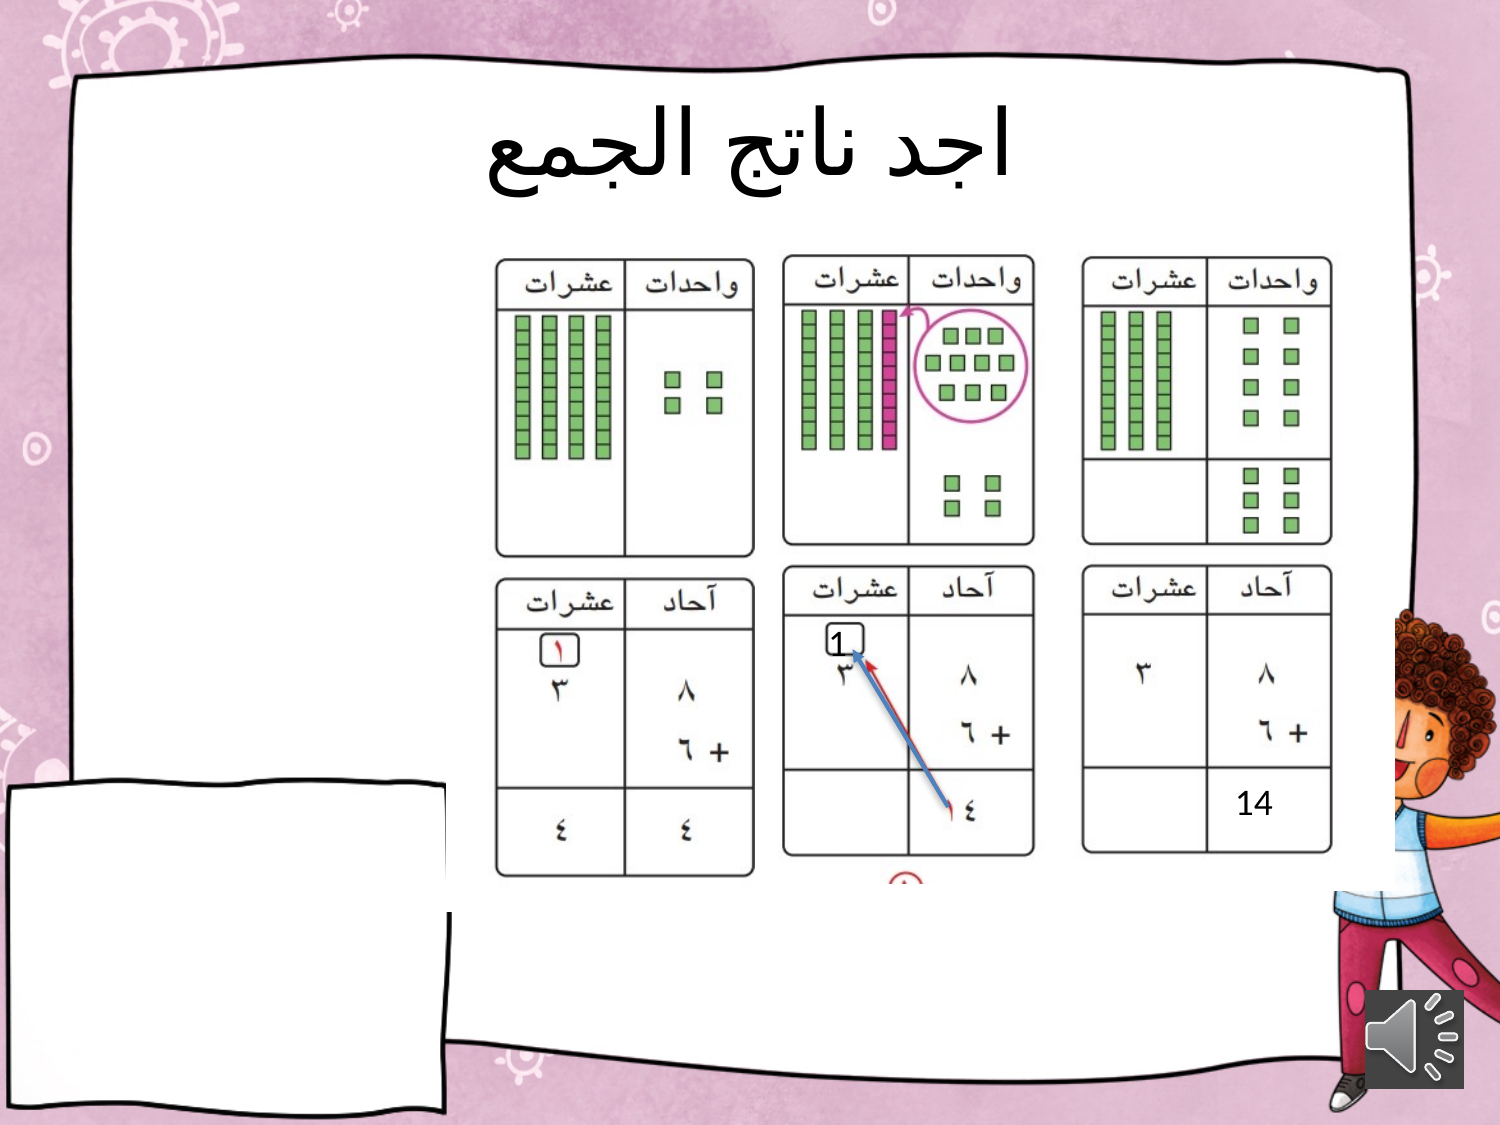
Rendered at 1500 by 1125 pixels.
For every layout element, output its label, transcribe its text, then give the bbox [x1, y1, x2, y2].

picture [0, 0, 1500, 1125]
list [1076, 241, 1395, 891]
title اجد ناتج الجمع [75, 45, 1425, 233]
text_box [852, 648, 949, 808]
